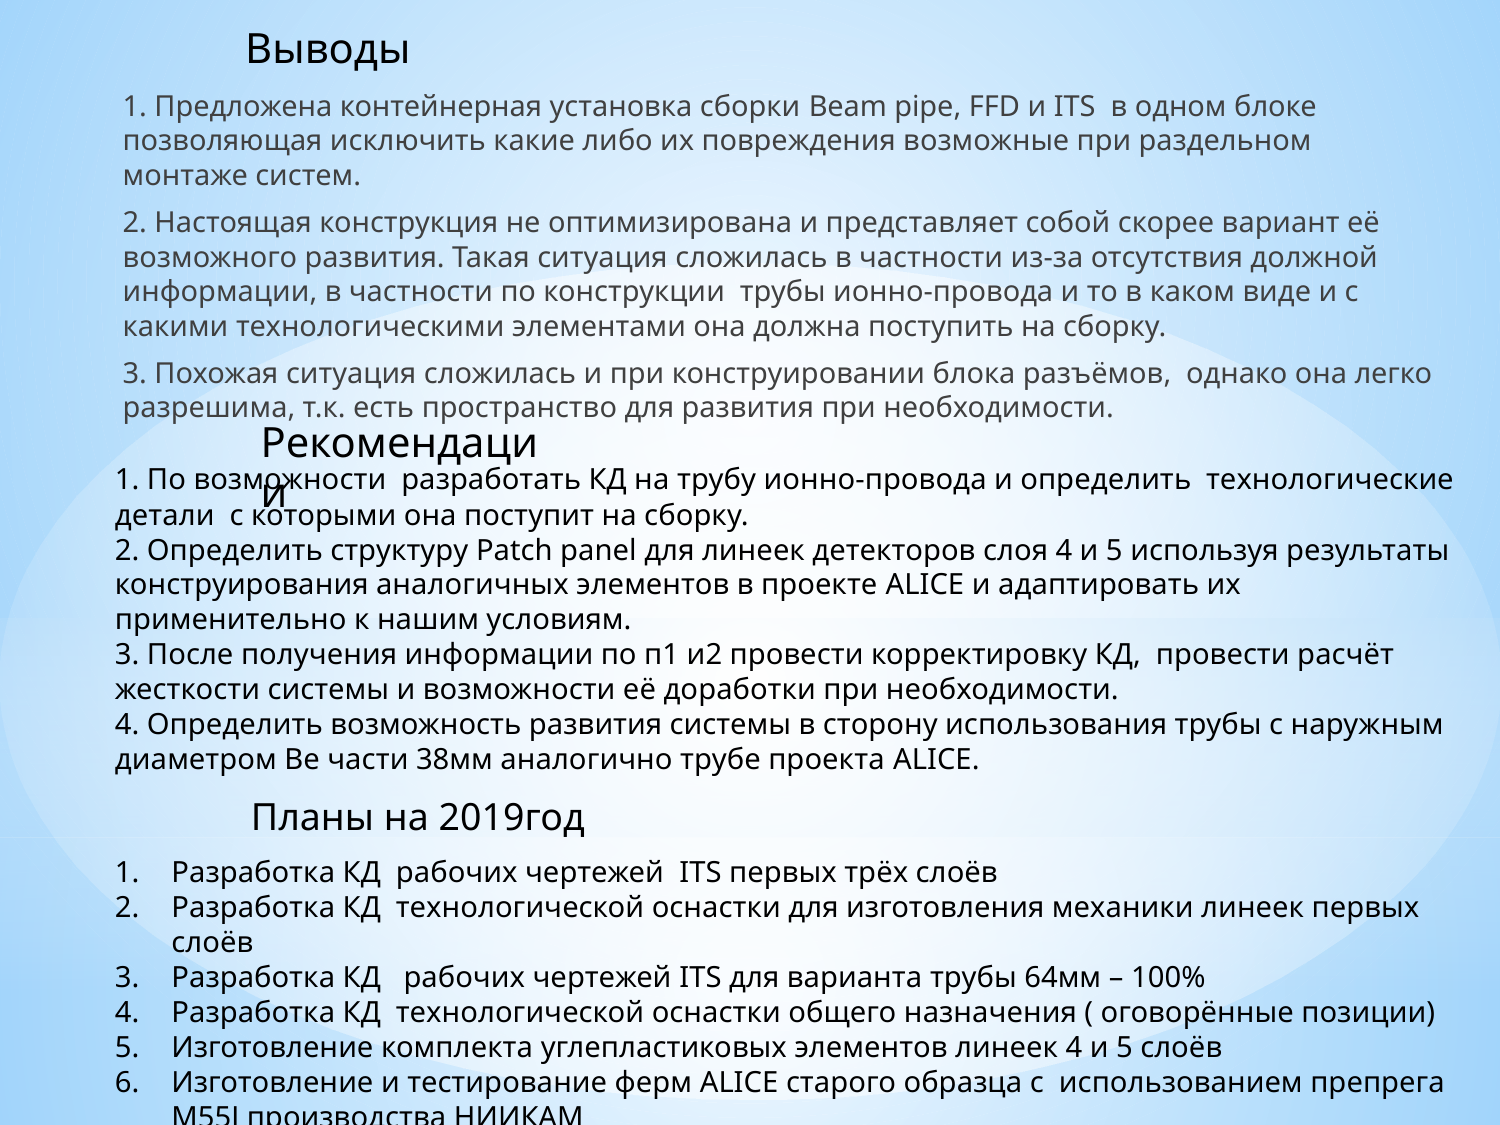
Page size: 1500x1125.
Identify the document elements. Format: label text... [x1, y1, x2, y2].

text_box Разработка КД рабочих чертежей ITS первых трёх слоёв Разработка КД технологической оснастки для изготовления механики линеек первых слоёв Разработка КД рабочих чертежей ITS для варианта трубы 64мм – 100% Разработка КД технологической оснастки общего назначения ( оговорённые позиции) Изготовление комплекта углепластиковых элементов линеек 4 и 5 слоёв Изготовление и тестирование ферм ALICE старого образца с использованием препрега М55J производства НИИКАМ [100, 846, 1471, 1125]
text_box Рекомендации [245, 408, 565, 453]
list 1. Предложена контейнерная установка сборки Beam pipe, FFD и ITS в одном блоке позволяющая исключить какие либо их повреждения возможные при раздельном монтаже систем. 2. Настоящая конструкция не оптимизирована и представляет собой скорее вариант её возможного развития. Такая ситуация сложилась в частности из-за отсутствия должной информации, в частности по конструкции трубы ионно-провода и то в каком виде и с какими технологическими элементами она должна поступить на сборку. 3. Похожая ситуация сложилась и при конструировании блока разъёмов, однако она легко разрешима, т.к. есть пространство для развития при необходимости. [100, 79, 1459, 435]
text_box 1. По возможности разработать КД на трубу ионно-провода и определить технологические детали с которыми она поступит на сборку. 2. Определить структуру Patch panel для линеек детекторов слоя 4 и 5 используя результаты конструирования аналогичных элементов в проекте ALICE и адаптировать их применительно к нашим условиям. 3. После получения информации по п1 и2 провести корректировку КД, провести расчёт жесткости системы и возможности её доработки при необходимости. 4. Определить возможность развития системы в сторону использования трубы с наружным диаметром Ве части 38мм аналогично трубе проекта ALICE. [100, 453, 1471, 783]
text_box Планы на 2019год [235, 785, 600, 846]
text_box Выводы [230, 14, 597, 79]
